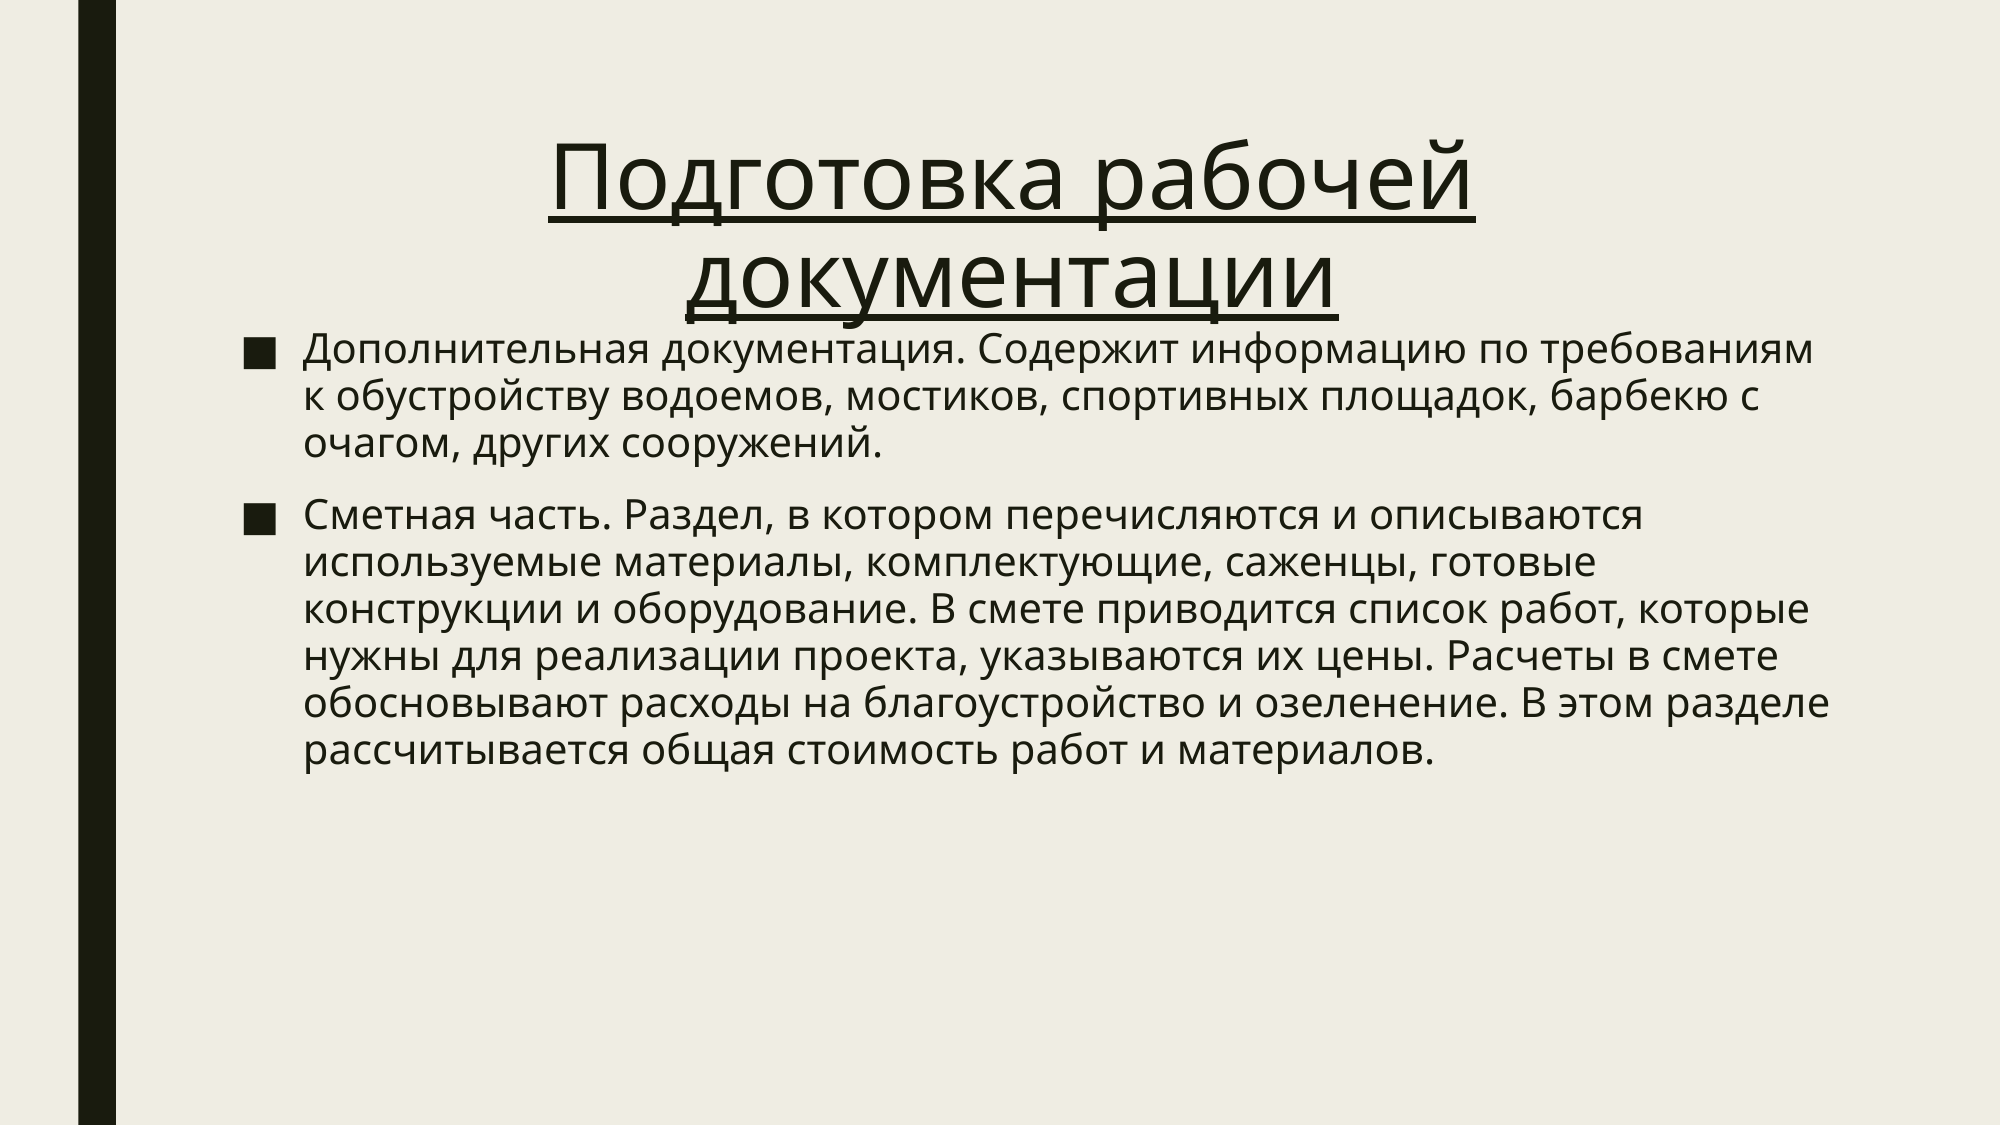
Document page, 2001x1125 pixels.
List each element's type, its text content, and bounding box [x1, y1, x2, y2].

title Подготовка рабочей документации [225, 123, 1800, 247]
list Дополнительная документация. Содержит информацию по требованиям к обустройству водоемов, мостиков, спортивных площадок, барбекю с очагом, других сооружений. Сметная часть. Раздел, в котором перечисляются и описываются используемые материалы, комплектующие, саженцы, готовые конструкции и оборудование. В смете приводится список работ, которые нужны для реализации проекта, указываются их цены. Расчеты в смете обосновывают расходы на благоустройство и озеленение. В этом разделе рассчитывается общая стоимость работ и материалов. [225, 318, 1853, 907]
